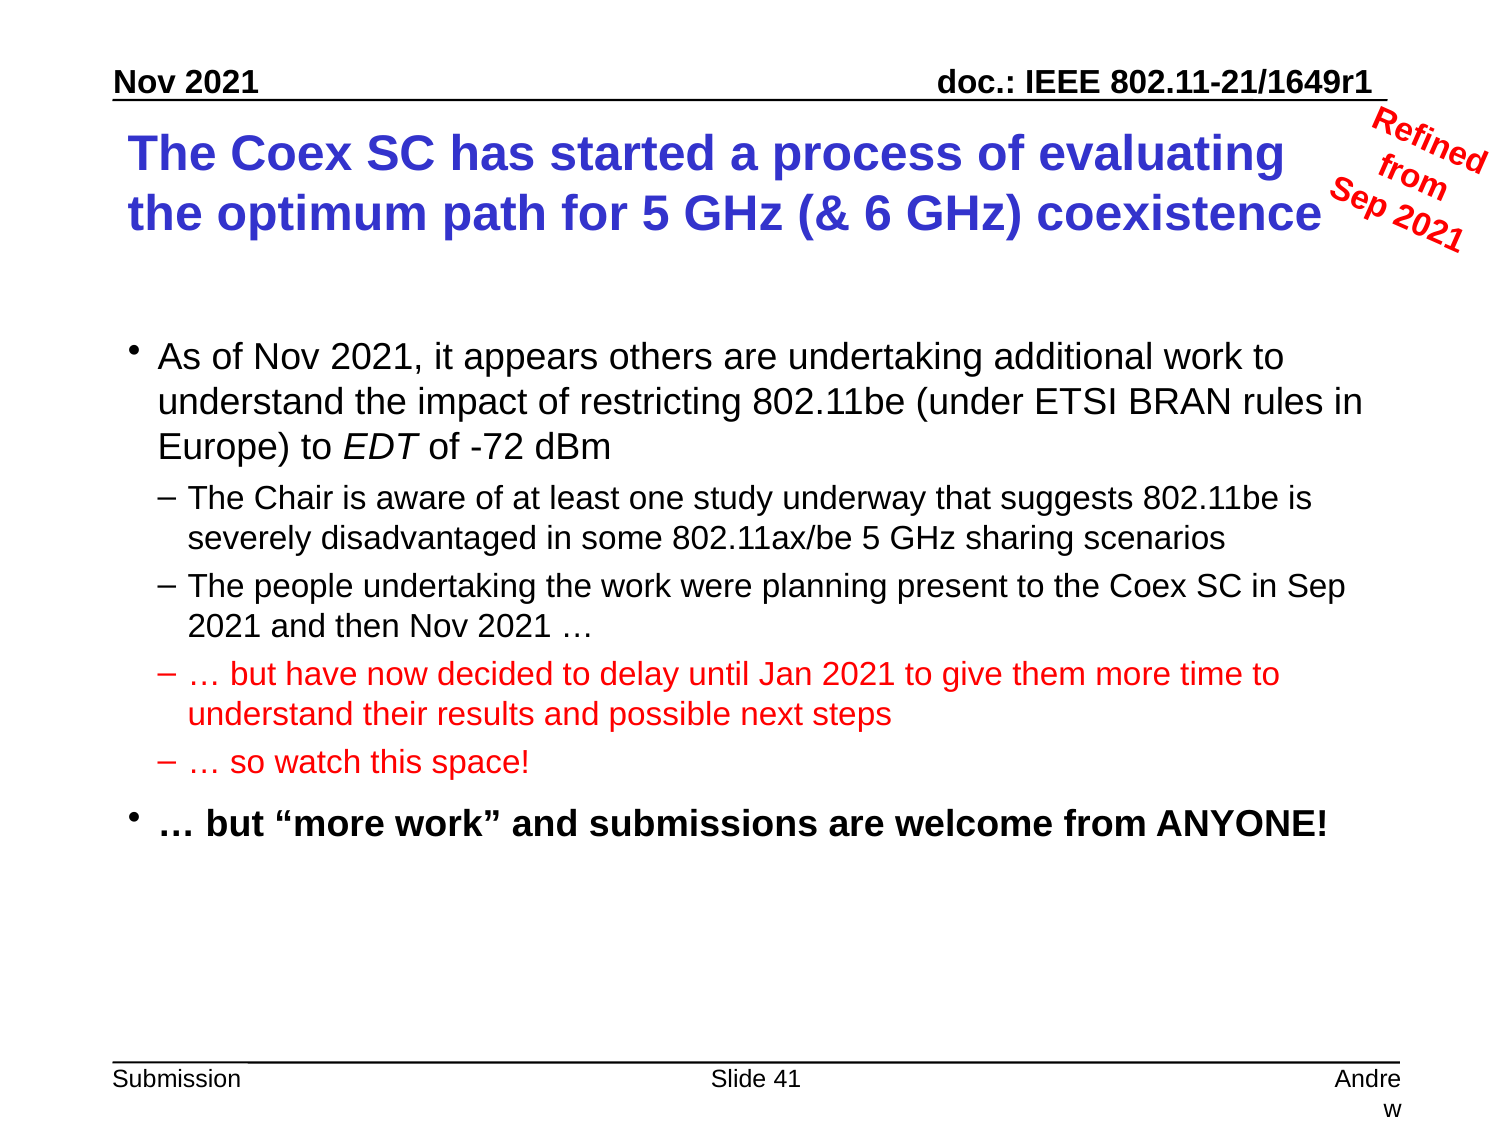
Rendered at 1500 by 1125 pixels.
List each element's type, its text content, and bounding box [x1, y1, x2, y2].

slide_number Slide 41 [709, 1061, 803, 1093]
text_box Refined from Sep 2021 [1300, 78, 1500, 288]
list As of Nov 2021, it appears others are undertaking additional work to understand the impact of restricting 802.11be (under ETSI BRAN rules in Europe) to EDT of -72 dBm The Chair is aware of at least one study underway that suggests 802.11be is severely disadvantaged in some 802.11ax/be 5 GHz sharing scenarios The people undertaking the work were planning present to the Coex SC in Sep 2021 and then Nov 2021 … … but have now decided to delay until Jan 2021 to give them more time to understand their results and possible next steps … so watch this space! … but “more work” and submissions are welcome from ANYONE! [112, 324, 1388, 1000]
footer Andrew Myles, Cisco [1320, 1061, 1402, 1093]
title The Coex SC has started a process of evaluating the optimum path for 5 GHz (& 6 GHz) coexistence [112, 112, 1388, 288]
